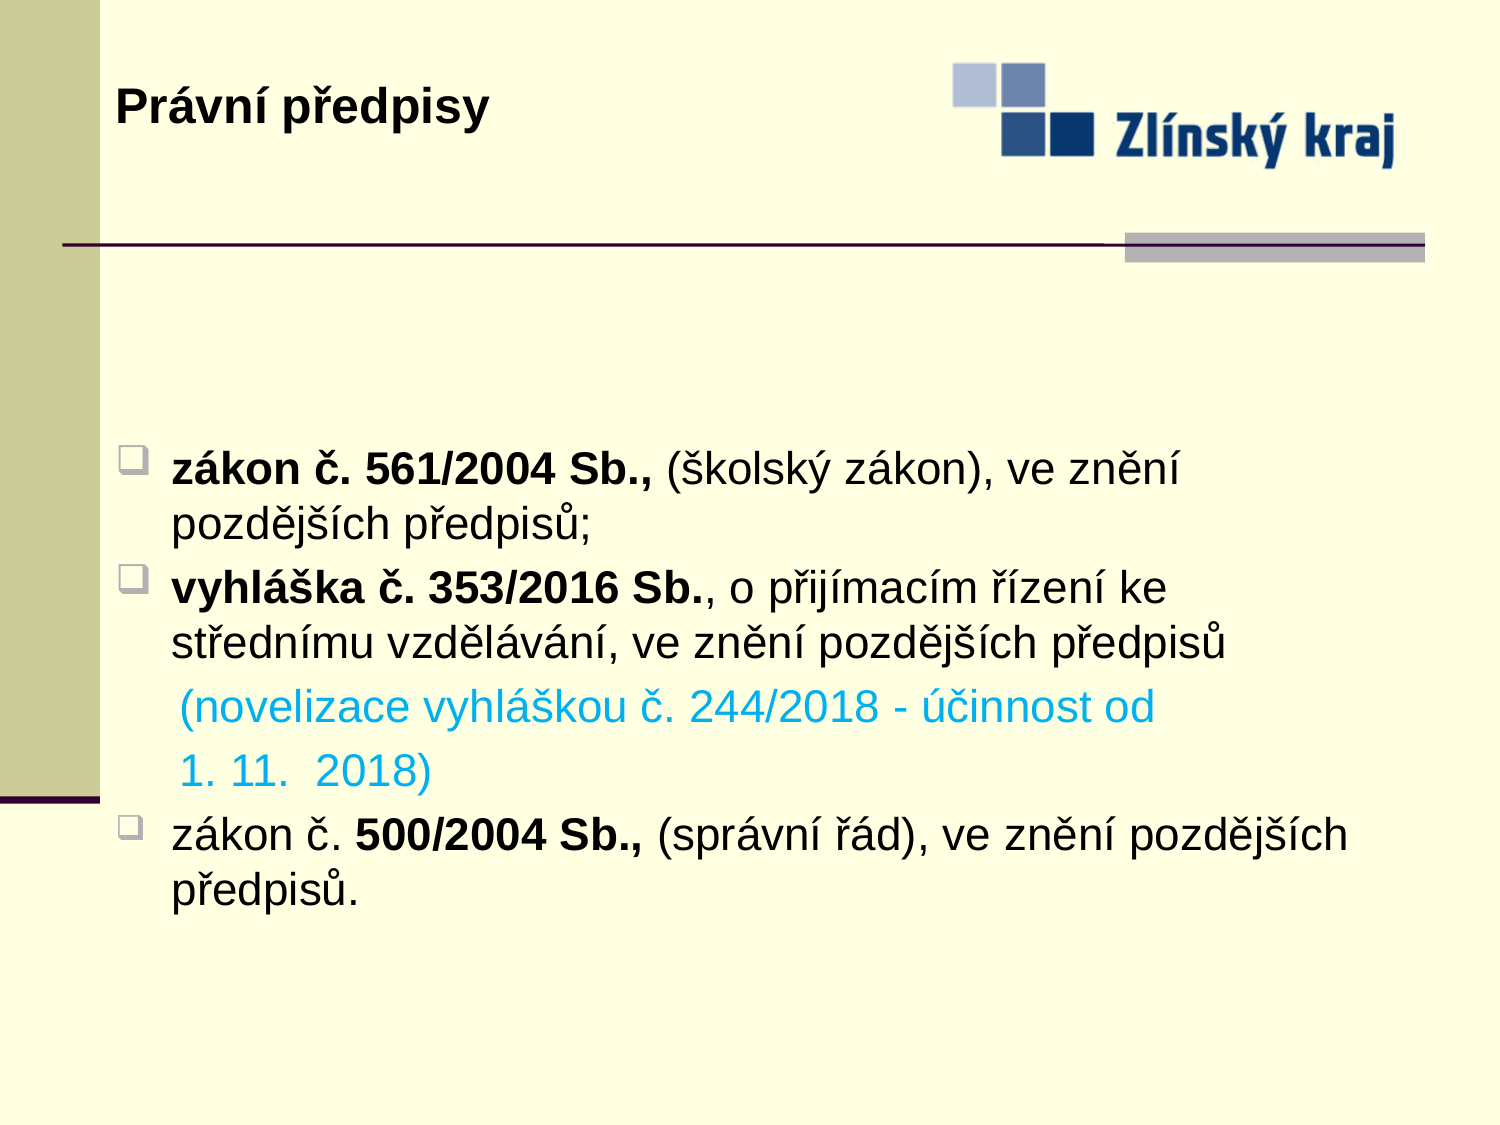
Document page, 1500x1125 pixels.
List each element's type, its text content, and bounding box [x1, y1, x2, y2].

list zákon č. 561/2004 Sb., (školský zákon), ve znění pozdějších předpisů; vyhláška č. 353/2016 Sb., o přijímacím řízení ke střednímu vzdělávání, ve znění pozdějších předpisů (novelizace vyhláškou č. 244/2018 - účinnost od 1. 11. 2018) zákon č. 500/2004 Sb., (správní řád), ve znění pozdějších předpisů. [100, 302, 1365, 1095]
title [915, 30, 1424, 198]
list Právní předpisy [100, 66, 776, 221]
